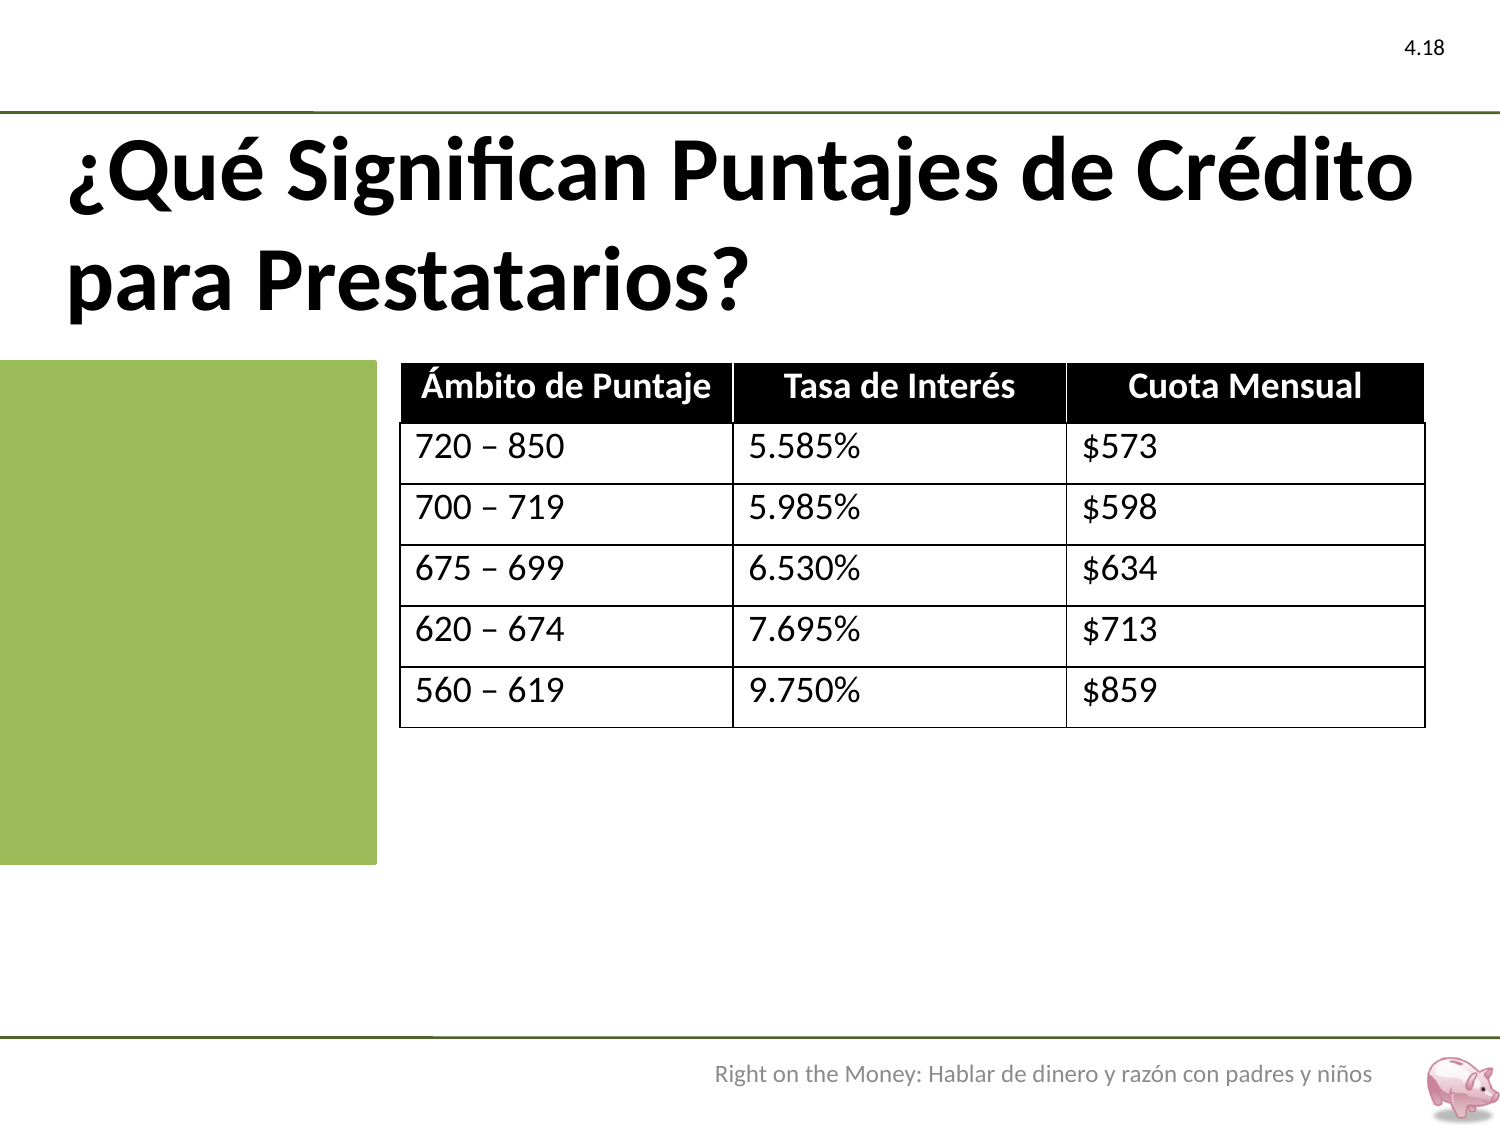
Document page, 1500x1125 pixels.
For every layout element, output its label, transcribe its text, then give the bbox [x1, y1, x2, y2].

table_header Tasa de Interés [734, 363, 1066, 422]
footer Right on the Money: Hablar de dinero y razón con padres y niños [699, 1047, 1424, 1103]
table_header Cuota Mensual [1067, 363, 1424, 422]
table_cell $598 [1067, 485, 1424, 544]
title ¿Qué Significan Puntajes de Crédito para Prestatarios? [50, 125, 1450, 313]
table_cell 700 – 719 [401, 485, 732, 544]
text_box 4.18 [1387, 24, 1463, 68]
table_cell $713 [1067, 607, 1424, 666]
table_cell 720 – 850 [401, 424, 732, 483]
table_cell 7.695% [734, 607, 1066, 666]
table_cell 620 – 674 [401, 607, 732, 666]
table_cell $859 [1067, 668, 1424, 727]
table_cell 5.985% [734, 485, 1066, 544]
table_cell 6.530% [734, 546, 1066, 605]
table_cell 9.750% [734, 668, 1066, 727]
table_header Ámbito de Puntaje [401, 363, 732, 422]
table_cell 675 – 699 [401, 546, 732, 605]
table_cell 5.585% [734, 424, 1066, 483]
table_cell 560 – 619 [401, 668, 732, 727]
text_box [0, 360, 377, 865]
table_cell $573 [1067, 424, 1424, 483]
table_cell $634 [1067, 546, 1424, 605]
picture [1424, 1049, 1500, 1125]
